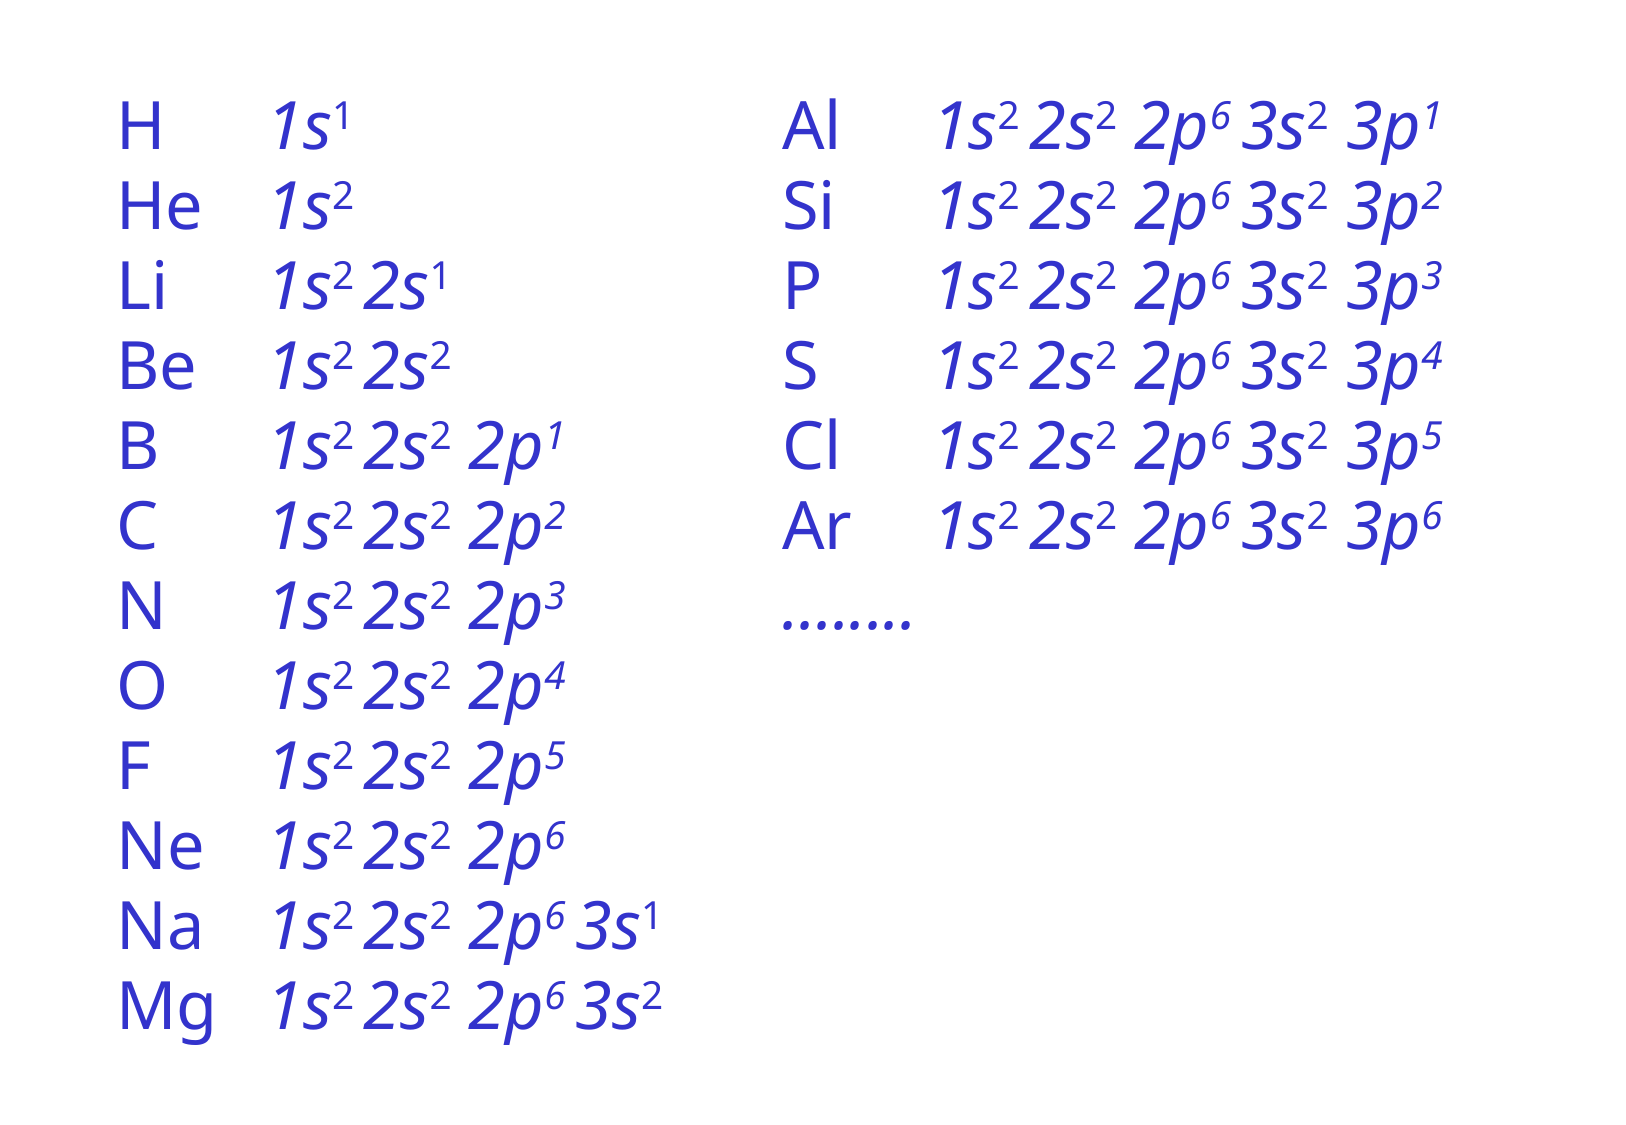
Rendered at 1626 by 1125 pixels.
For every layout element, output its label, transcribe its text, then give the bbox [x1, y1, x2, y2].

text_box Al 1s2 2s2 2p6 3s2 3p1 Si 1s2 2s2 2p6 3s2 3p2 P 1s2 2s2 2p6 3s2 3p3 S 1s2 2s2 2p6 3s2 3p4 Cl 1s2 2s2 2p6 3s2 3p5 Ar 1s2 2s2 2p6 3s2 3p6 ........ [767, 75, 1525, 650]
text_box H 1s1 He 1s2 Li 1s2 2s1 Be 1s2 2s2 B 1s2 2s2 2p1 C 1s2 2s2 2p2 N 1s2 2s2 2p3 O 1s2 2s2 2p4 F 1s2 2s2 2p5 Ne 1s2 2s2 2p6 Na 1s2 2s2 2p6 3s1 Mg 1s2 2s2 2p6 3s2 [101, 75, 764, 1050]
